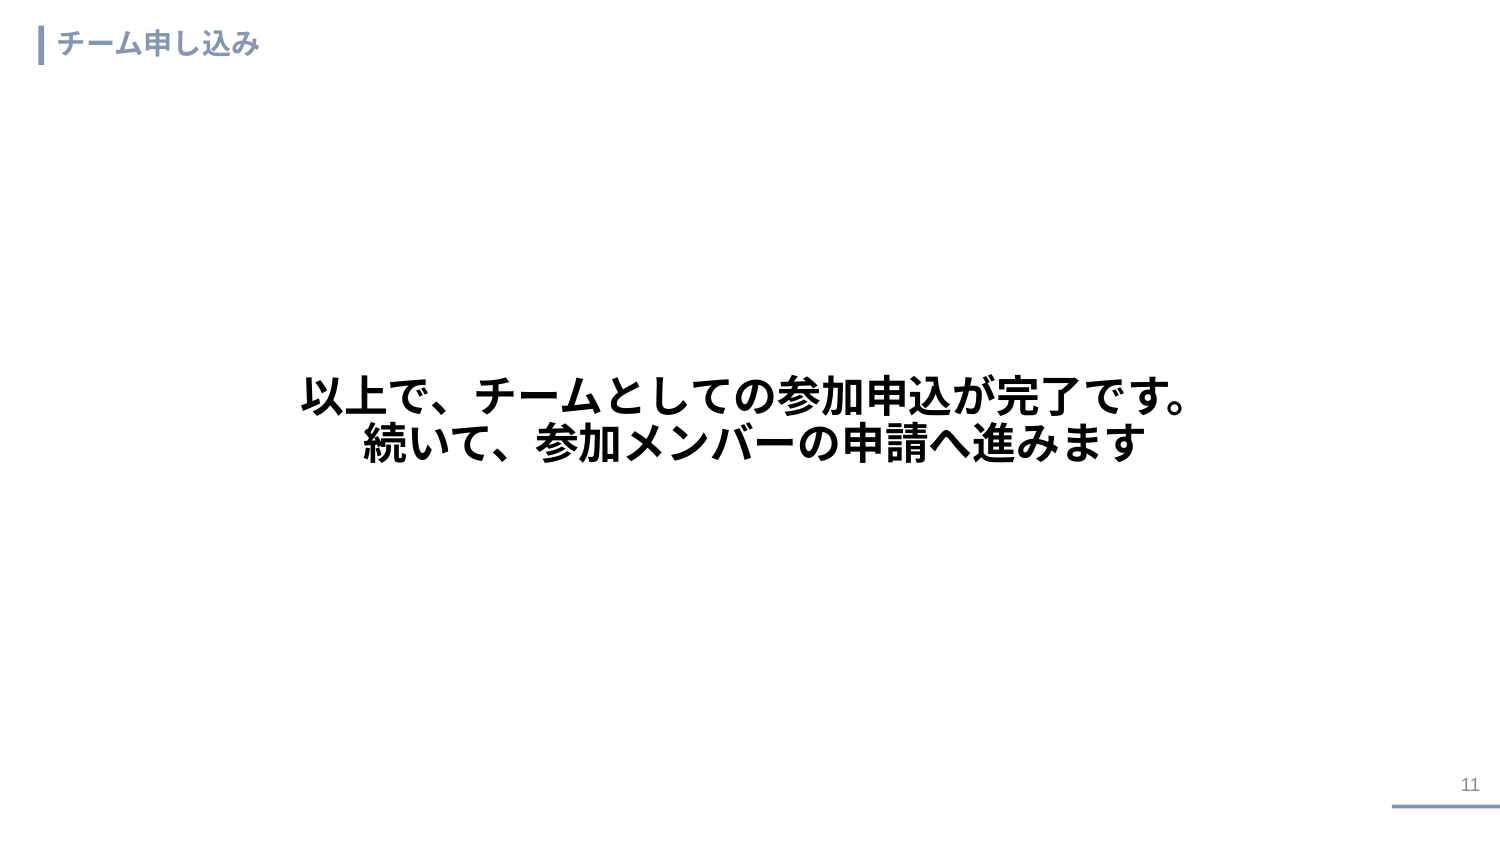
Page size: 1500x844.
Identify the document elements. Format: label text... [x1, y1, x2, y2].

title チーム申し込み [45, 27, 836, 64]
text_box 以上で、チームとしての参加申込が完了です。 続いて、参加メンバーの申請へ進みます [113, 393, 1386, 451]
slide_number 11 [1445, 769, 1492, 798]
